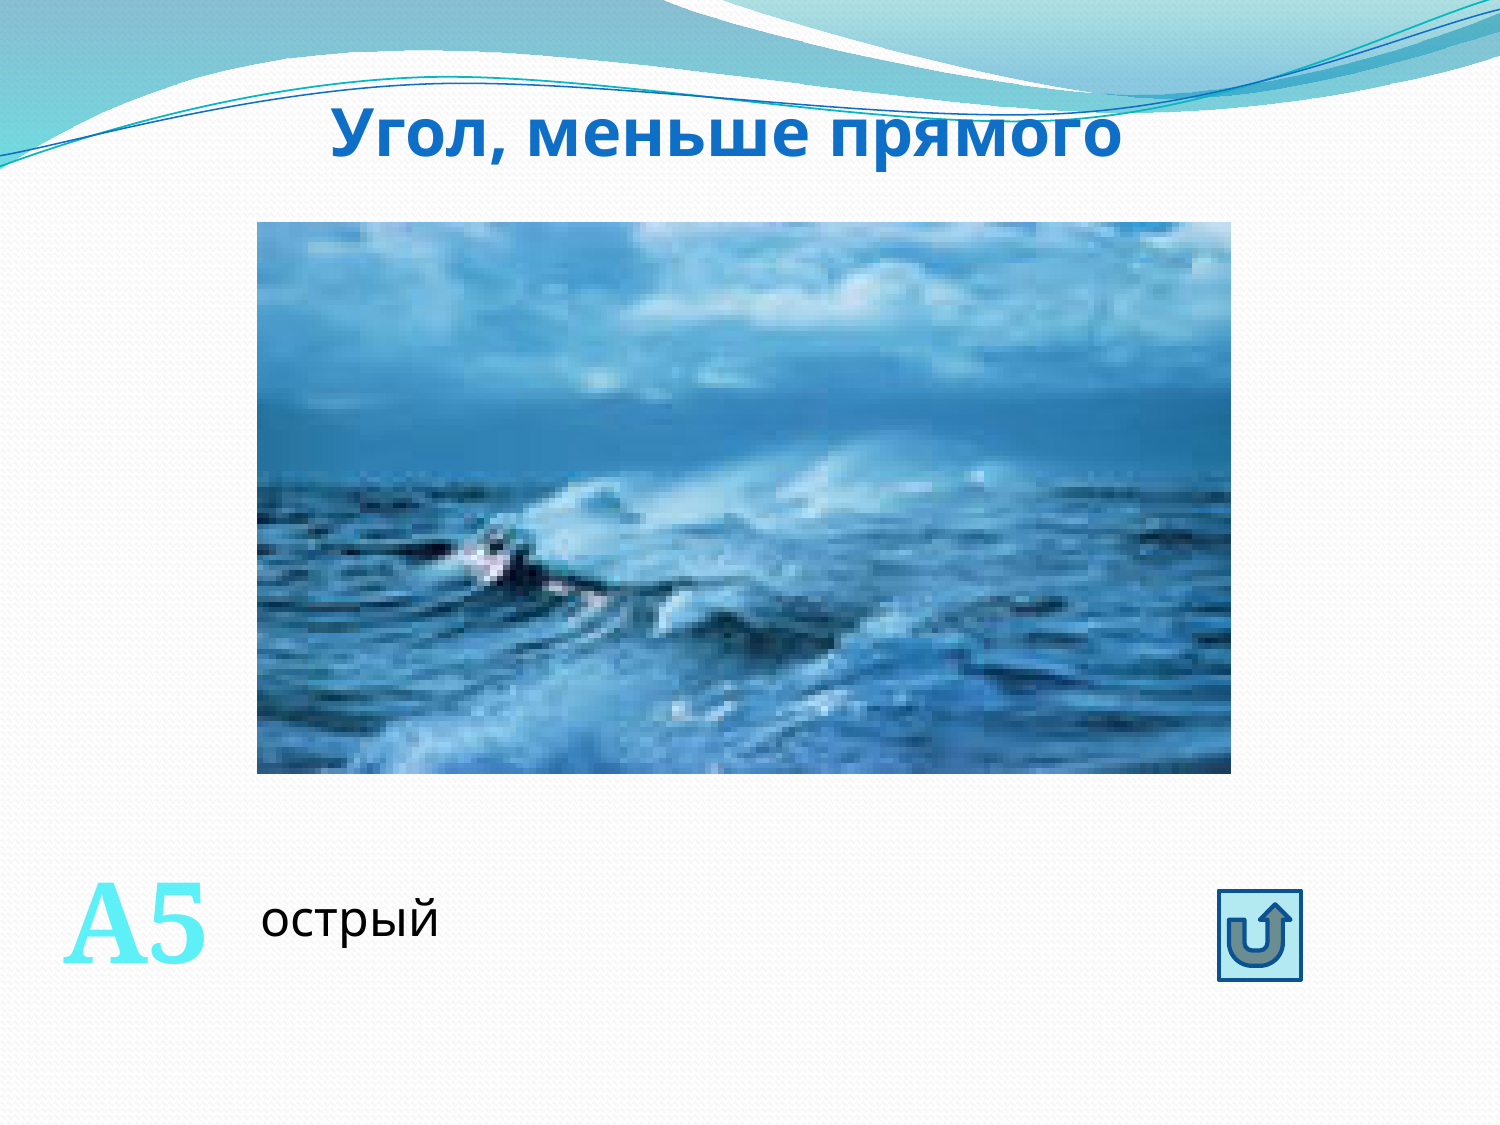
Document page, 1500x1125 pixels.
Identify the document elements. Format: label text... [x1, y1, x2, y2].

text_box острый [245, 878, 456, 954]
text_box Угол, меньше прямого [315, 81, 1139, 177]
text_box [1217, 889, 1303, 982]
picture [257, 222, 1231, 774]
text_box А5 [48, 843, 226, 994]
